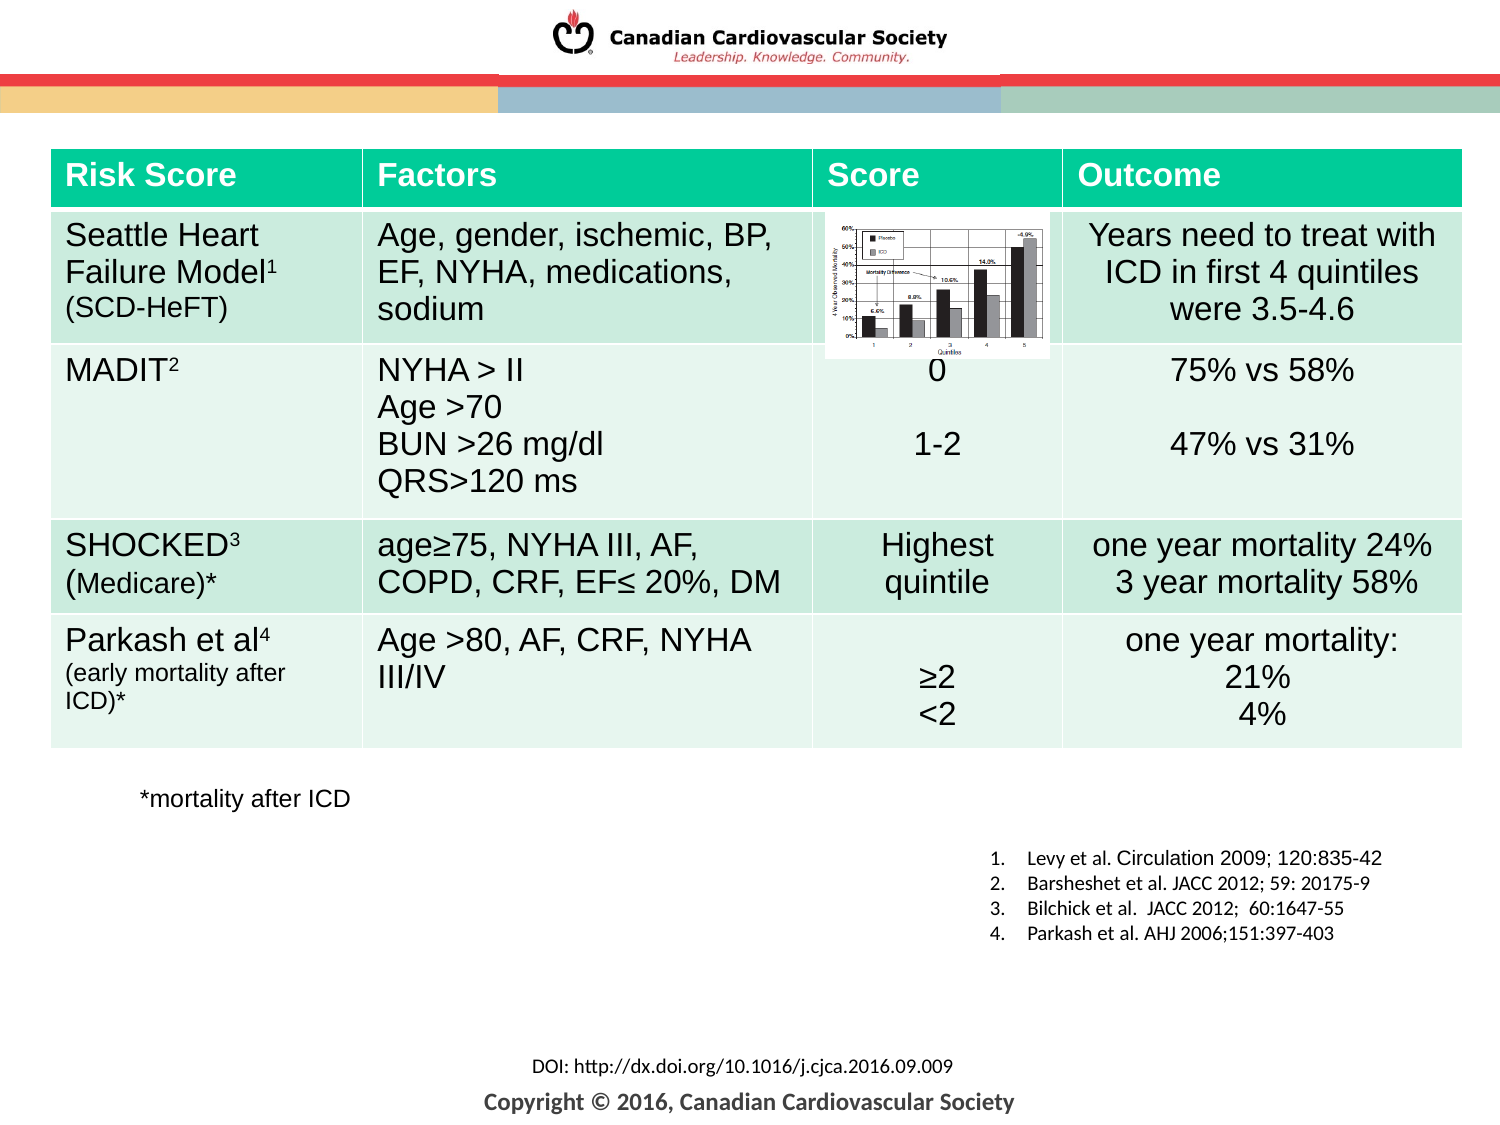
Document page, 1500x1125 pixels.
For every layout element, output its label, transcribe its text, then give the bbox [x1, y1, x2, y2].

table_cell MADIT2 [51, 345, 362, 518]
text_box *mortality after ICD [124, 774, 438, 820]
table_header Risk Score [51, 149, 362, 207]
table_cell Age, gender, ischemic, BP, EF, NYHA, medications, sodium [363, 212, 812, 343]
table_cell 0 1-2 [813, 345, 1062, 518]
table_cell one year mortality 24% 3 year mortality 58% [1063, 520, 1462, 613]
table_cell Parkash et al4 (early mortality after ICD)* [51, 615, 362, 748]
table_cell 75% vs 58% 47% vs 31% [1063, 345, 1462, 518]
table_cell Seattle Heart Failure Model1 (SCD-HeFT) [51, 212, 362, 343]
table_header Score [813, 149, 1062, 207]
table_cell age≥75, NYHA III, AF, COPD, CRF, EF≤ 20%, DM [363, 520, 812, 613]
table_cell Highest quintile [813, 520, 1062, 613]
table_cell [813, 212, 822, 343]
table_cell ≥2 <2 [813, 615, 1062, 748]
table_header Factors [363, 149, 812, 207]
table_cell NYHA > II Age >70 BUN >26 mg/dl QRS>120 ms [363, 345, 812, 518]
table_cell Age >80, AF, CRF, NYHA III/IV [363, 615, 812, 748]
table_cell [1051, 212, 1062, 343]
table_cell Years need to treat with ICD in first 4 quintiles were 3.5-4.6 [1063, 212, 1462, 343]
table_header Outcome [1063, 149, 1462, 207]
picture [553, 9, 947, 64]
table_cell SHOCKED3 (Medicare)* [51, 520, 362, 613]
table_cell one year mortality: 21% 4% [1063, 615, 1462, 748]
picture [824, 212, 1051, 359]
picture [0, 74, 1500, 113]
text_box Levy et al. Circulation 2009; 120:835-42 Barsheshet et al. JACC 2012; 59: 20175-9 Bilchick et al. JACC 2012; 60:1647-55 Parkash et al. AHJ 2006;151:397-403 [974, 837, 1425, 978]
